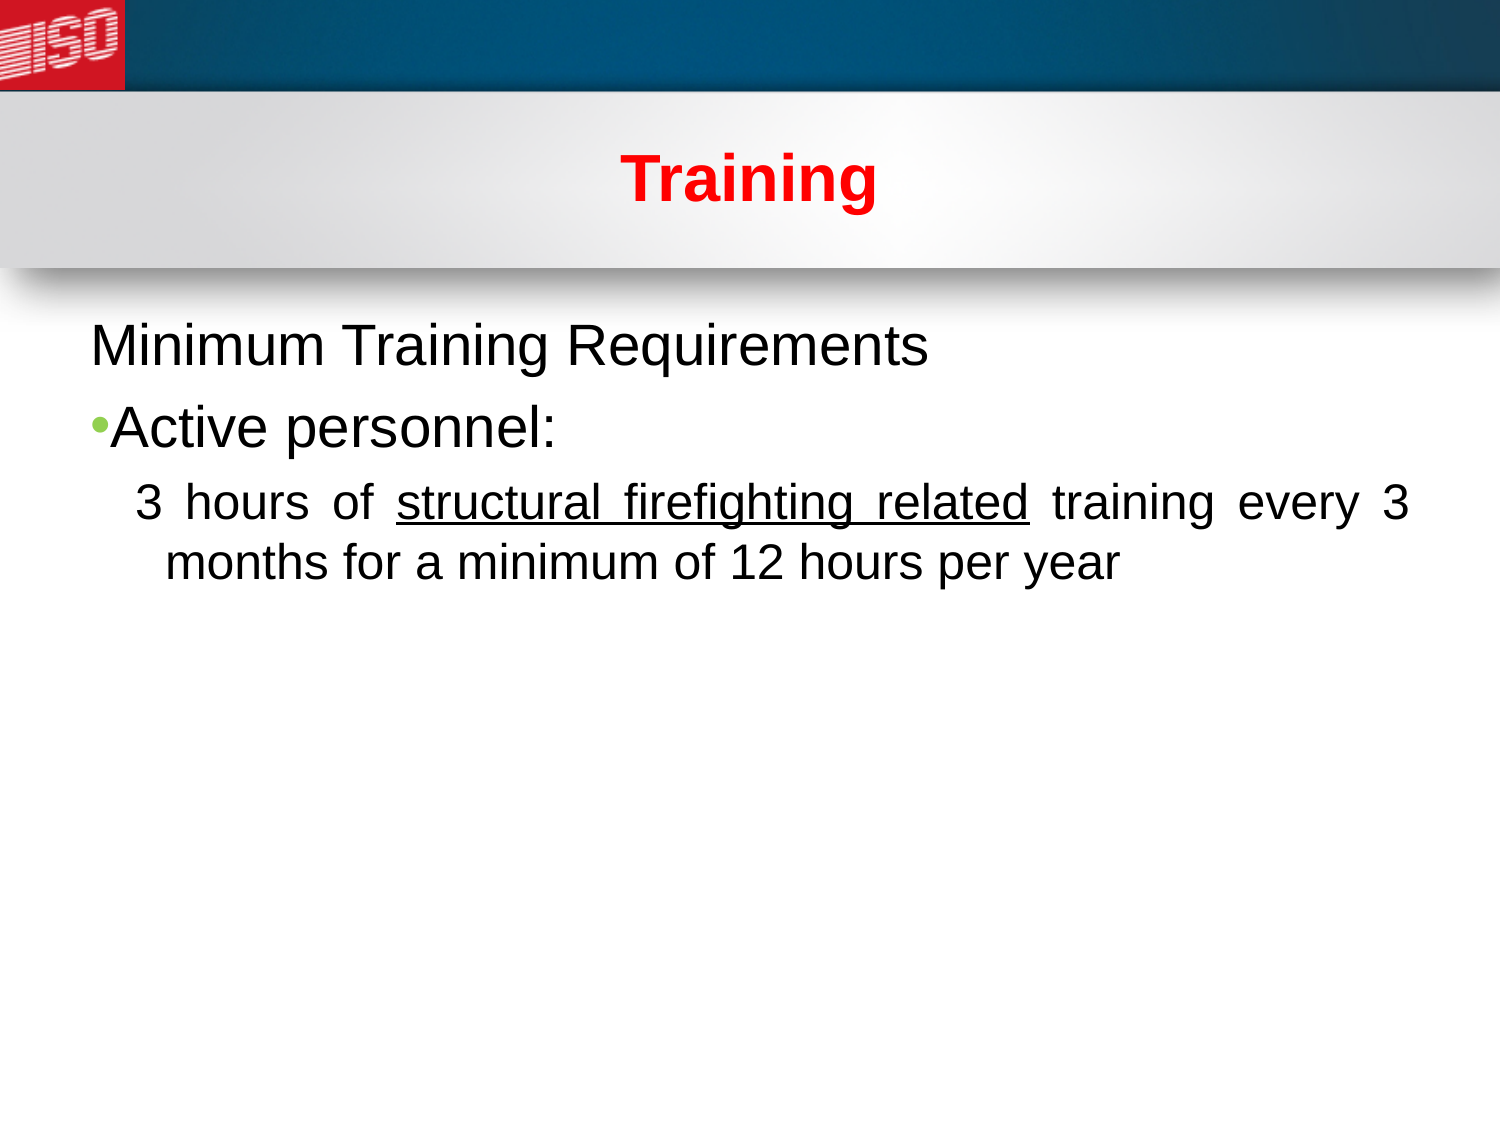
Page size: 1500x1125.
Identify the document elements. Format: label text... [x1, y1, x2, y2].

list Minimum Training Requirements Active personnel: 3 hours of structural firefighting related training every 3 months for a minimum of 12 hours per year [75, 299, 1425, 1050]
title Training [75, 112, 1425, 238]
picture [0, 0, 1500, 268]
